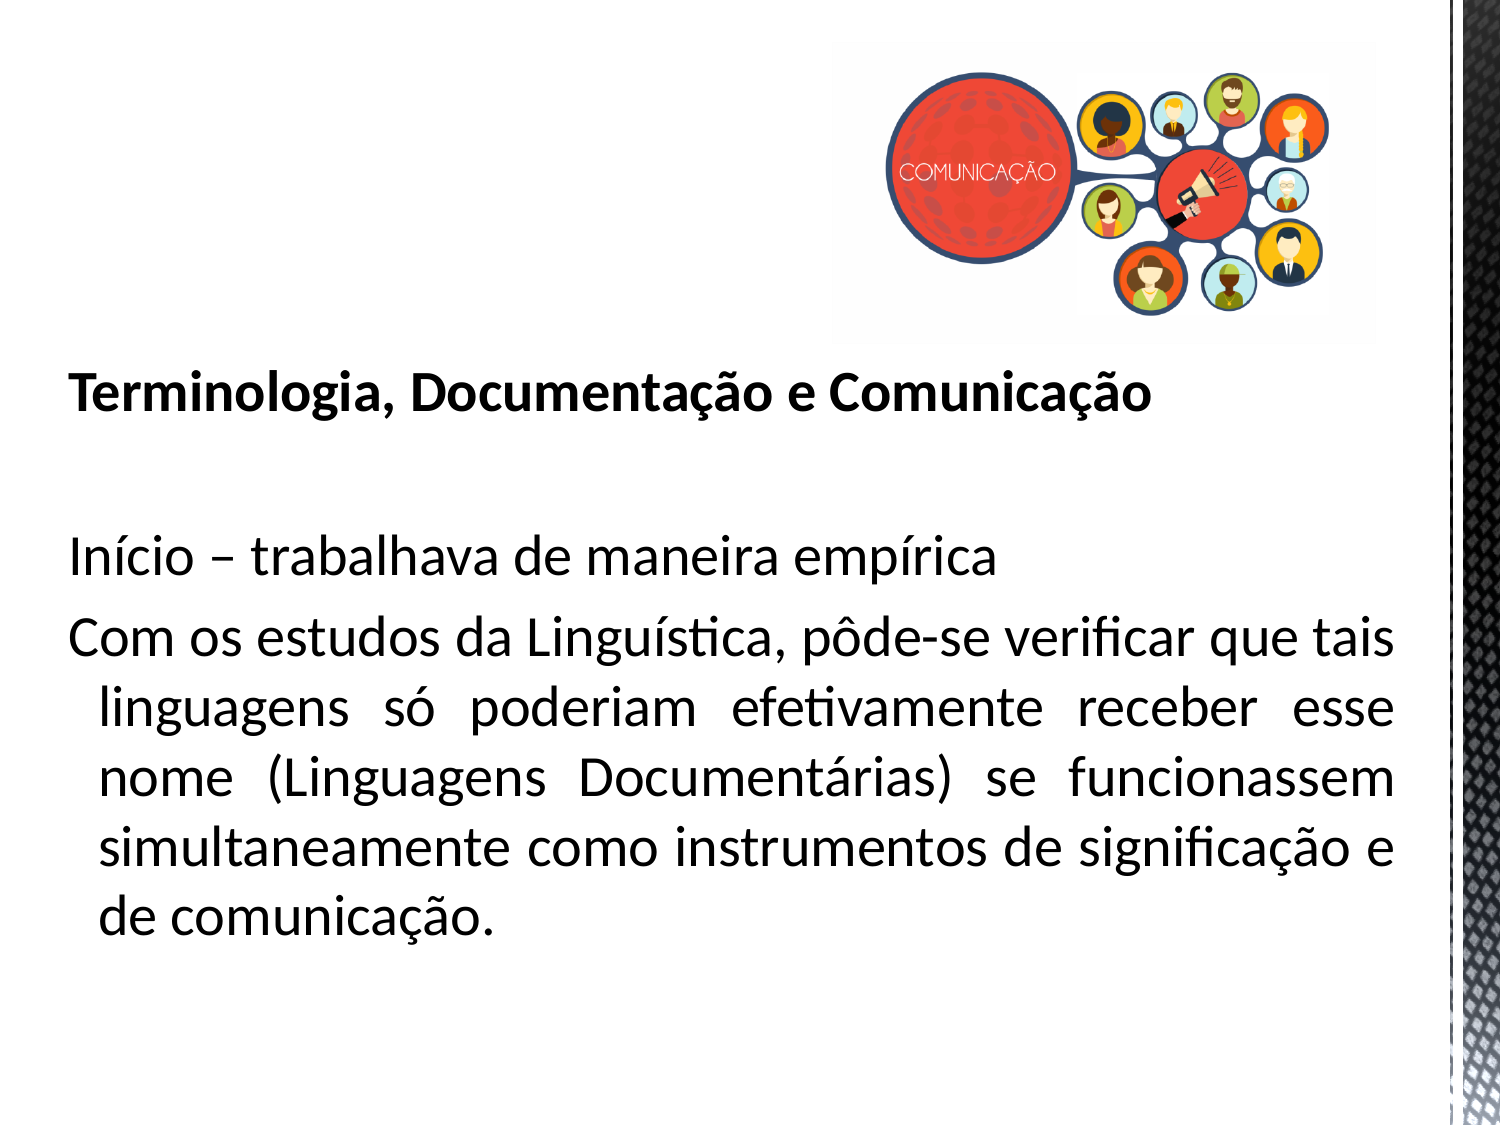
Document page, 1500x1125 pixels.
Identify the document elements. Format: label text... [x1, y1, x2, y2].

list Terminologia, Documentação e Comunicação Início – trabalhava de maneira empírica Com os estudos da Linguística, pôde-se verificar que tais linguagens só poderiam efetivamente receber esse nome (Linguagens Documentárias) se funcionassem simultaneamente como instrumentos de significação e de comunicação. [53, 326, 1412, 1059]
picture [1447, 0, 1500, 1125]
picture [832, 42, 1377, 344]
